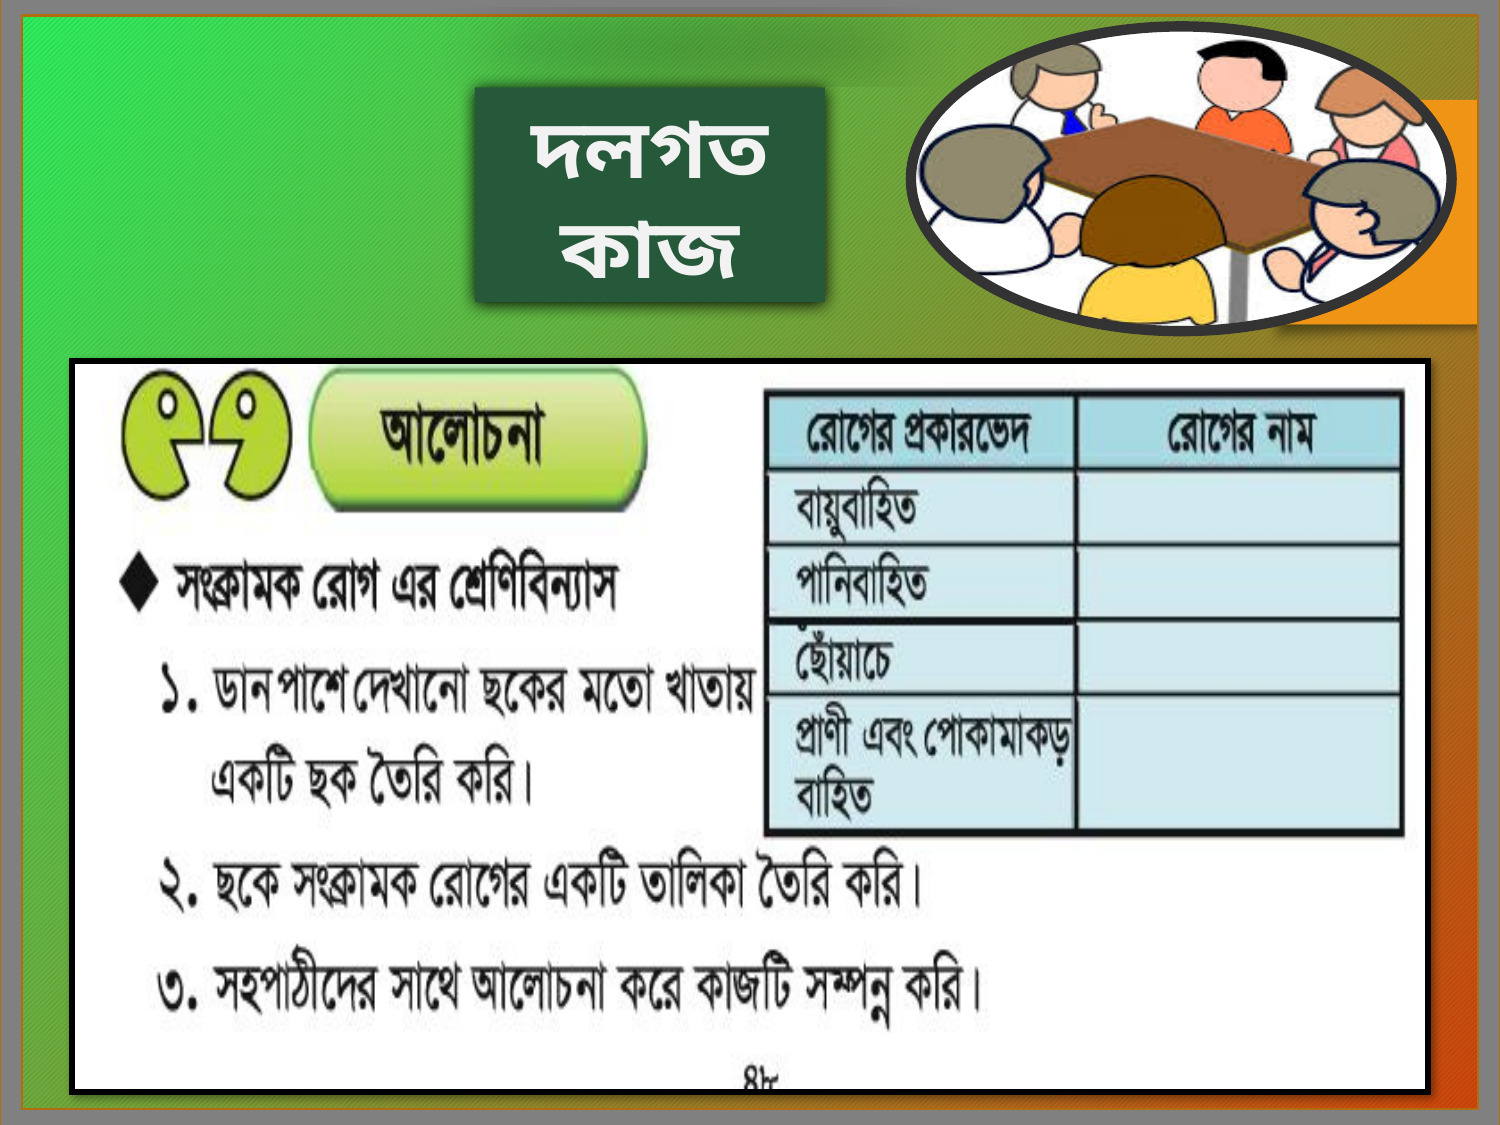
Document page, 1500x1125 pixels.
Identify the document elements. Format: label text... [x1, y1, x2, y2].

picture [74, 363, 1426, 1090]
text_box [0, 0, 1500, 1125]
text_box দলগত কাজ [474, 87, 825, 303]
picture [910, 26, 1477, 348]
